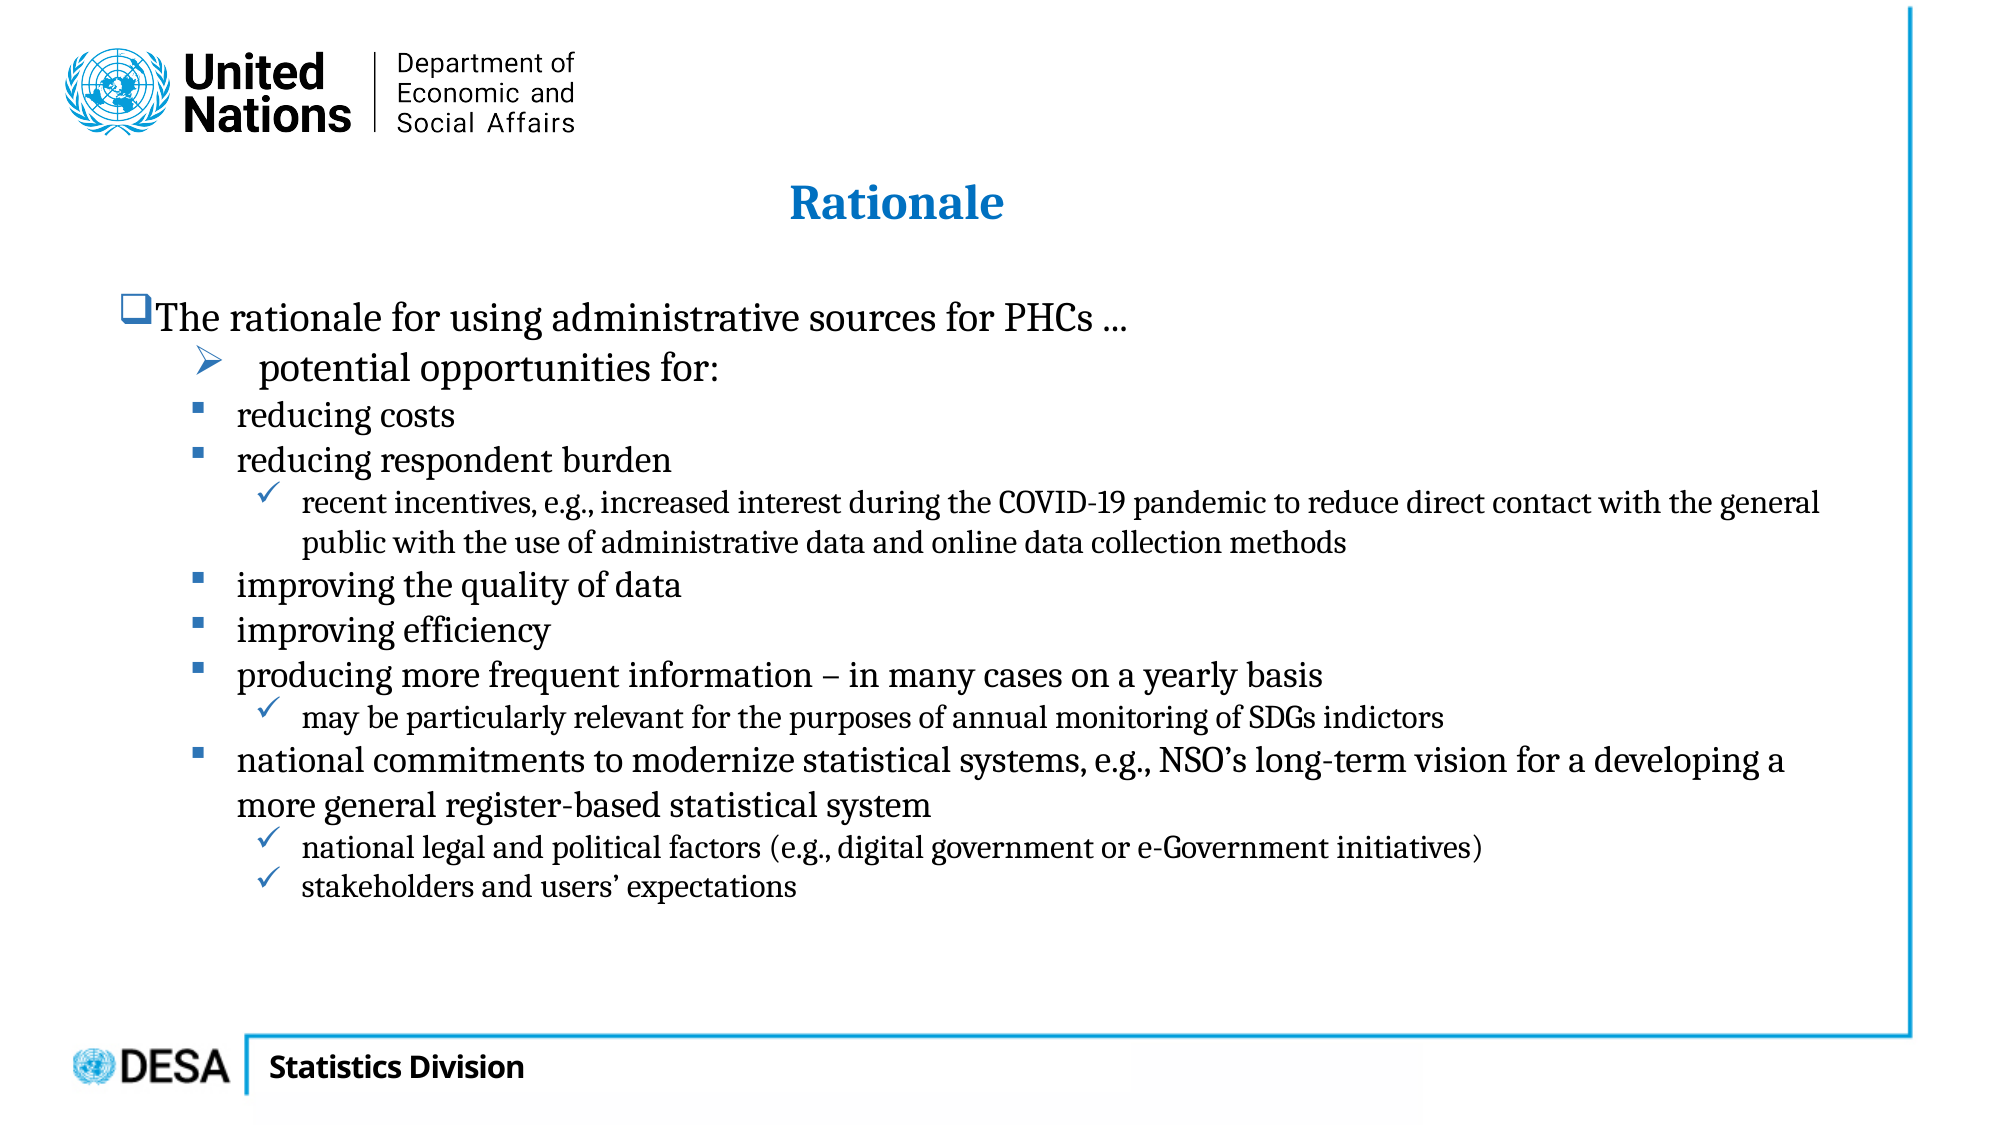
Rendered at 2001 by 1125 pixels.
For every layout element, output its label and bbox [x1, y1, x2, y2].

text_box [0, 0, 2000, 1125]
picture [0, 0, 663, 217]
